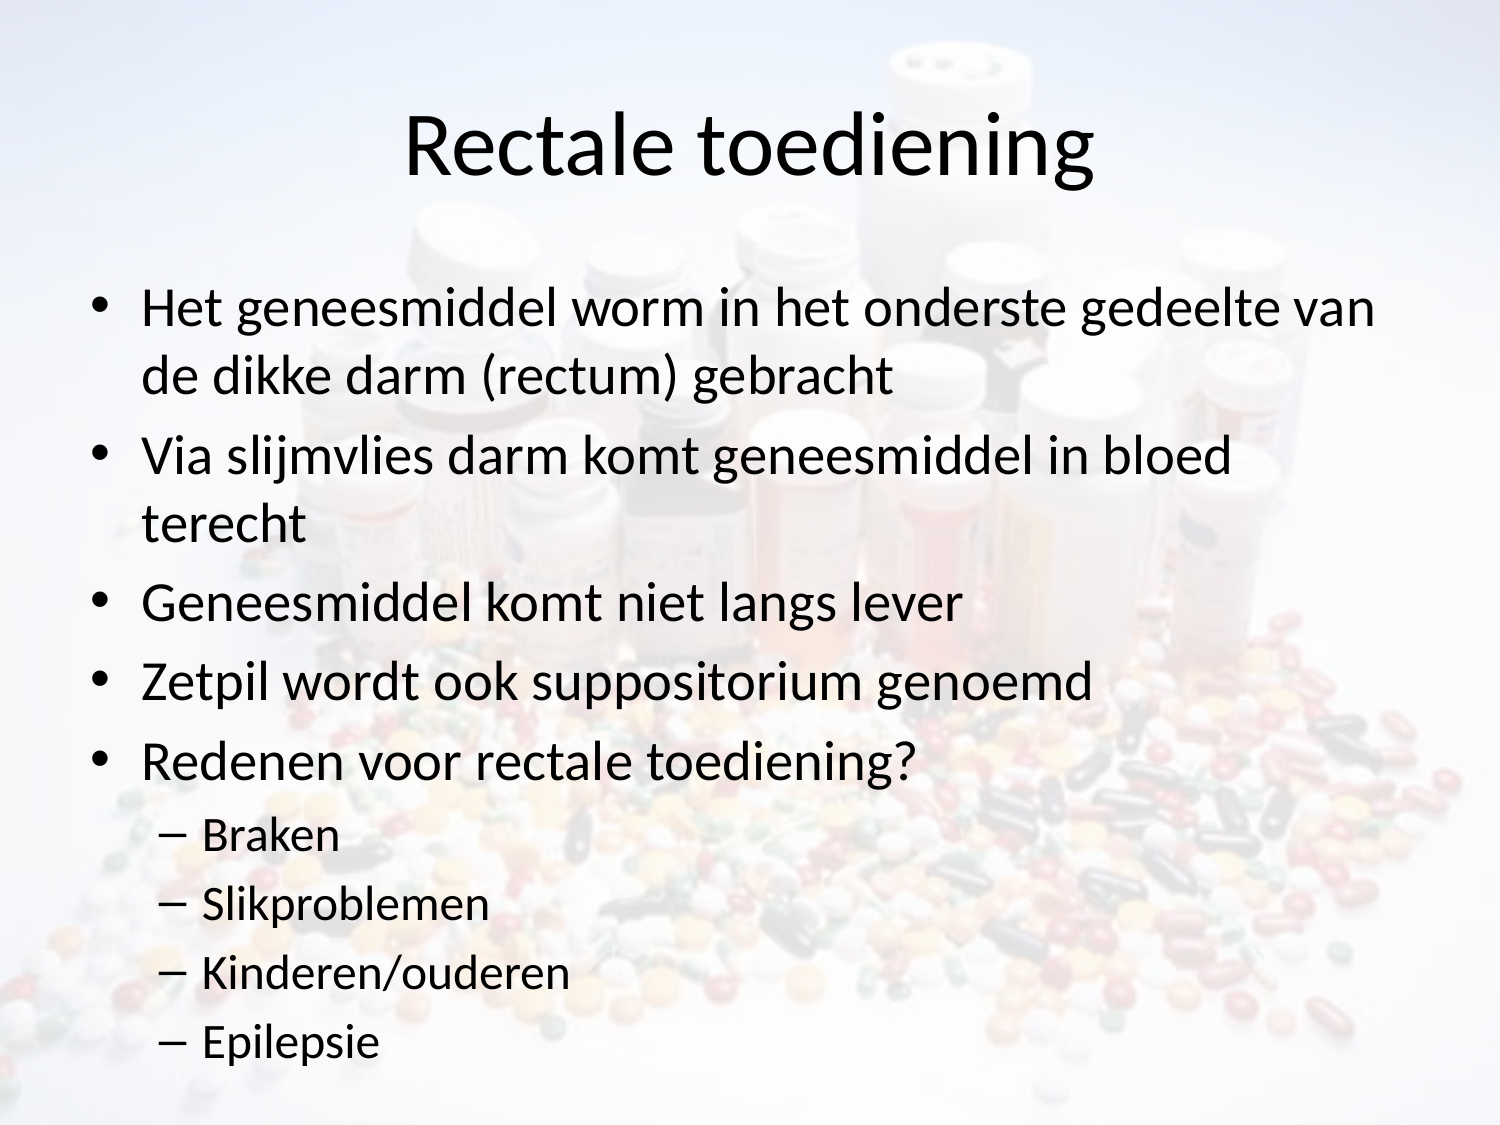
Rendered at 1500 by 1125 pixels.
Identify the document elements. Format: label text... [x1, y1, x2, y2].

list Het geneesmiddel worm in het onderste gedeelte van de dikke darm (rectum) gebracht Via slijmvlies darm komt geneesmiddel in bloed terecht Geneesmiddel komt niet langs lever Zetpil wordt ook suppositorium genoemd Redenen voor rectale toediening? Braken Slikproblemen Kinderen/ouderen Epilepsie [75, 262, 1425, 1083]
title Rectale toediening [75, 45, 1425, 233]
